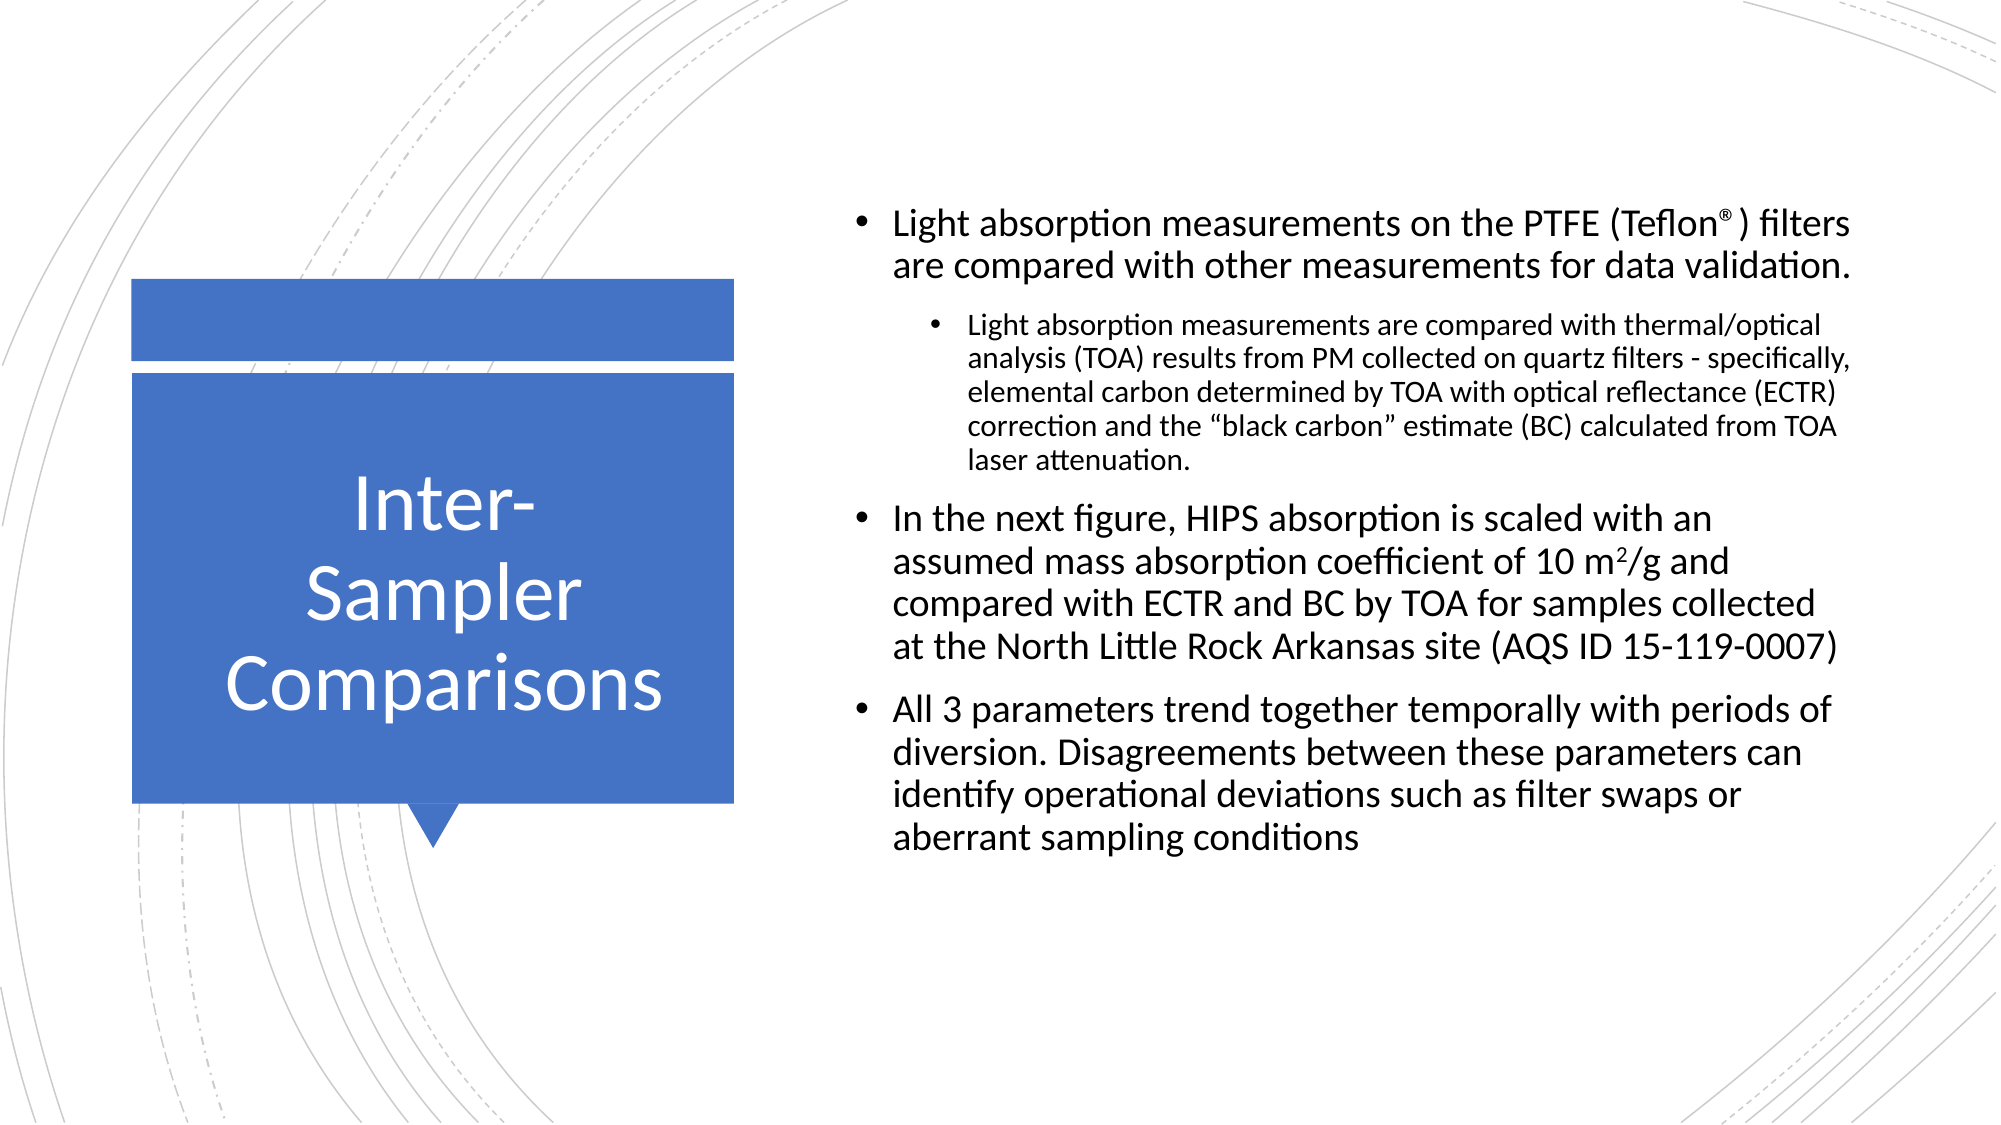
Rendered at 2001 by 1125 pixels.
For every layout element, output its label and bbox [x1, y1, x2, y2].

text_box [131, 278, 735, 849]
text_box [0, 0, 1996, 1125]
